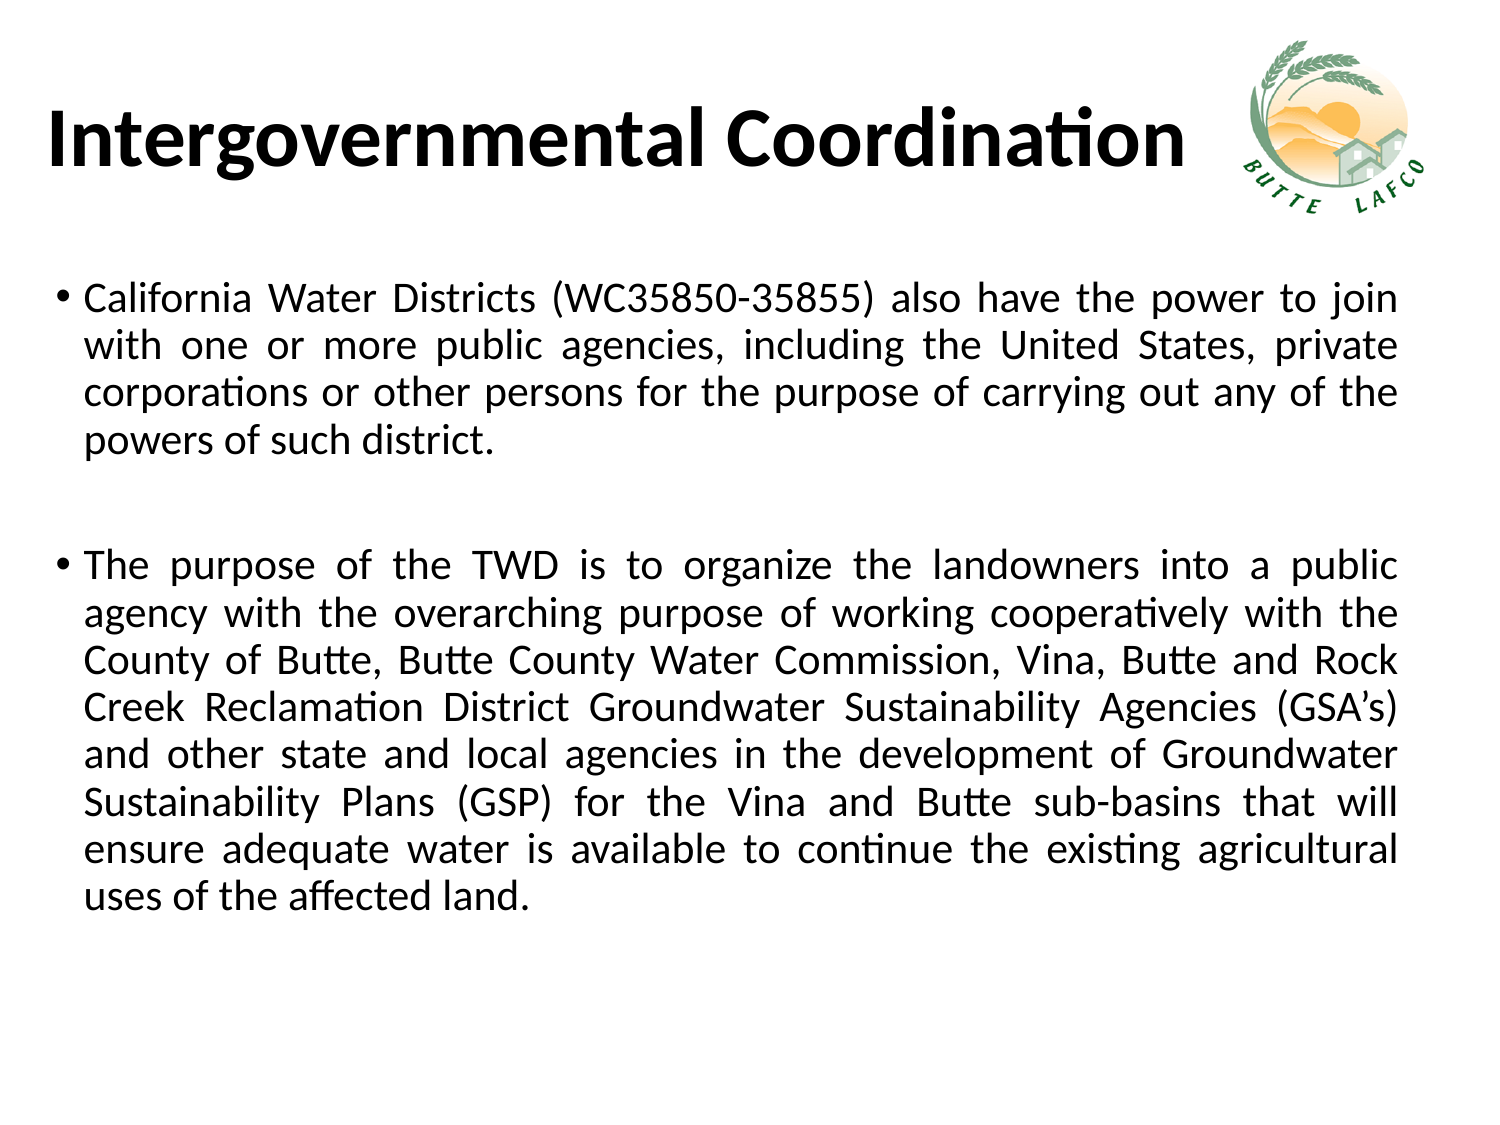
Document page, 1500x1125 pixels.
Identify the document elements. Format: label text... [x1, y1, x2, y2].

list California Water Districts (WC35850-35855) also have the power to join with one or more public agencies, including the United States, private corporations or other persons for the purpose of carrying out any of the powers of such district. The purpose of the TWD is to organize the landowners into a public agency with the overarching purpose of working cooperatively with the County of Butte, Butte County Water Commission, Vina, Butte and Rock Creek Reclamation District Groundwater Sustainability Agencies (GSA’s) and other state and local agencies in the development of Groundwater Sustainability Plans (GSP) for the Vina and Butte sub-basins that will ensure adequate water is available to continue the existing agricultural uses of the affected land. [40, 267, 1415, 1055]
title Intergovernmental Coordination [0, 45, 1238, 233]
picture [1237, 32, 1437, 216]
